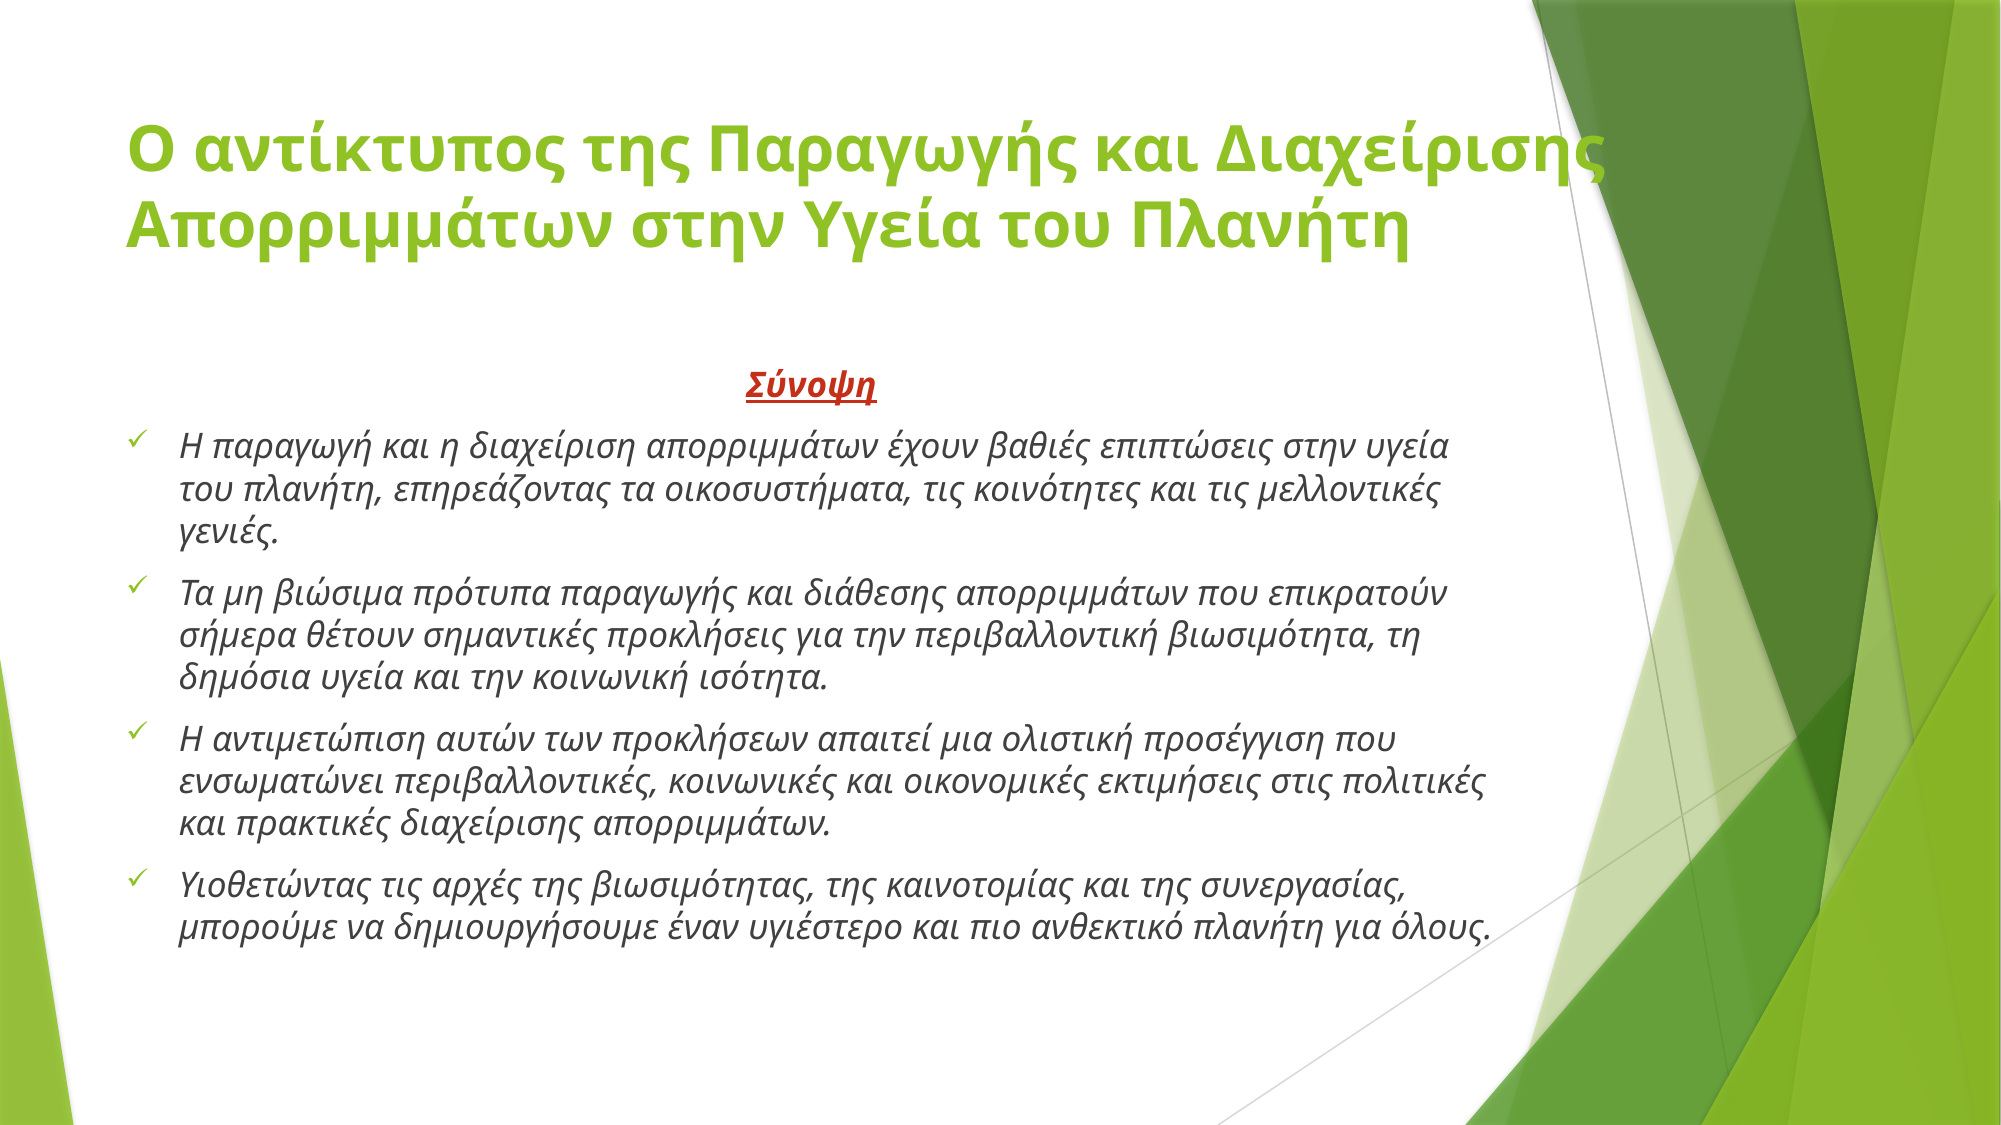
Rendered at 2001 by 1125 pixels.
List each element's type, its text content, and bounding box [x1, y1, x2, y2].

title Ο αντίκτυπος της Παραγωγής και Διαχείρισης Απορριμμάτων στην Υγεία του Πλανήτη [111, 99, 1634, 317]
list Σύνοψη Η παραγωγή και η διαχείριση απορριμμάτων έχουν βαθιές επιπτώσεις στην υγεία του πλανήτη, επηρεάζοντας τα οικοσυστήματα, τις κοινότητες και τις μελλοντικές γενιές. Τα μη βιώσιμα πρότυπα παραγωγής και διάθεσης απορριμμάτων που επικρατούν σήμερα θέτουν σημαντικές προκλήσεις για την περιβαλλοντική βιωσιμότητα, τη δημόσια υγεία και την κοινωνική ισότητα. Η αντιμετώπιση αυτών των προκλήσεων απαιτεί μια ολιστική προσέγγιση που ενσωματώνει περιβαλλοντικές, κοινωνικές και οικονομικές εκτιμήσεις στις πολιτικές και πρακτικές διαχείρισης απορριμμάτων. Υιοθετώντας τις αρχές της βιωσιμότητας, της καινοτομίας και της συνεργασίας, μπορούμε να δημιουργήσουμε έναν υγιέστερο και πιο ανθεκτικό πλανήτη για όλους. [111, 354, 1522, 992]
